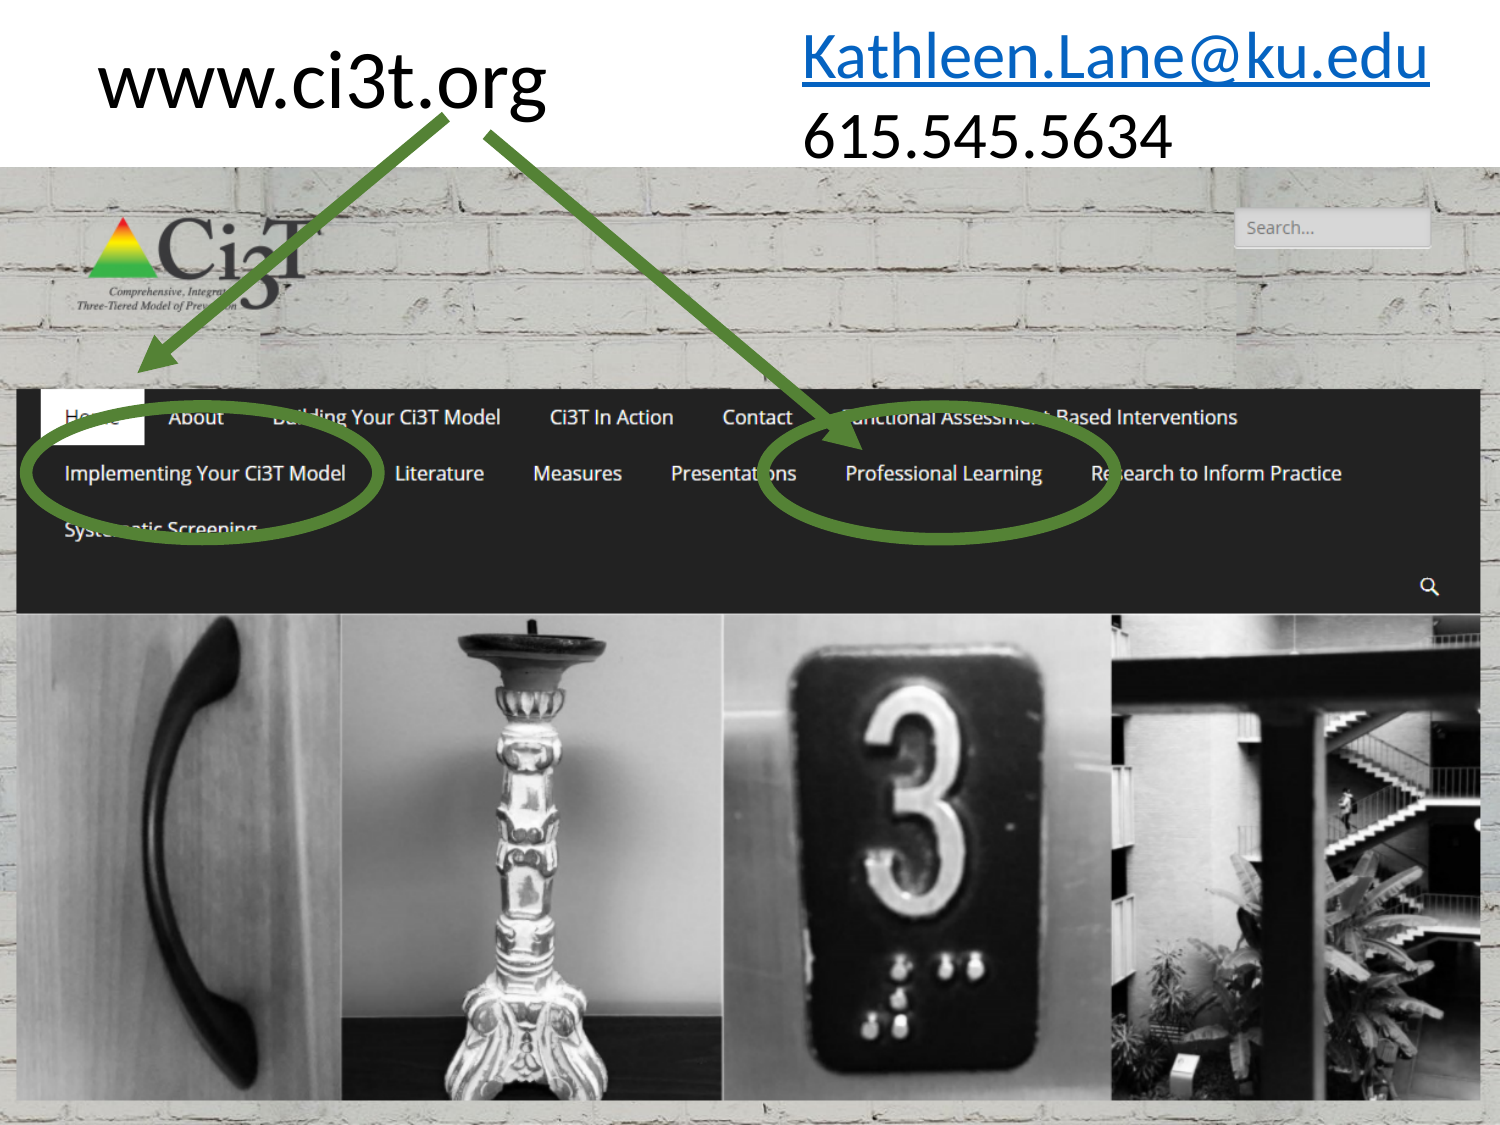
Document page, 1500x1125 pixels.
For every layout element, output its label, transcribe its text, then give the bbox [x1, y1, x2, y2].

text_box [486, 134, 863, 450]
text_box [137, 116, 446, 374]
text_box www.ci3t.org [82, 18, 564, 133]
text_box Kathleen.Lane@ku.edu 615.545.5634 [787, 4, 1464, 167]
picture [0, 167, 1500, 1125]
